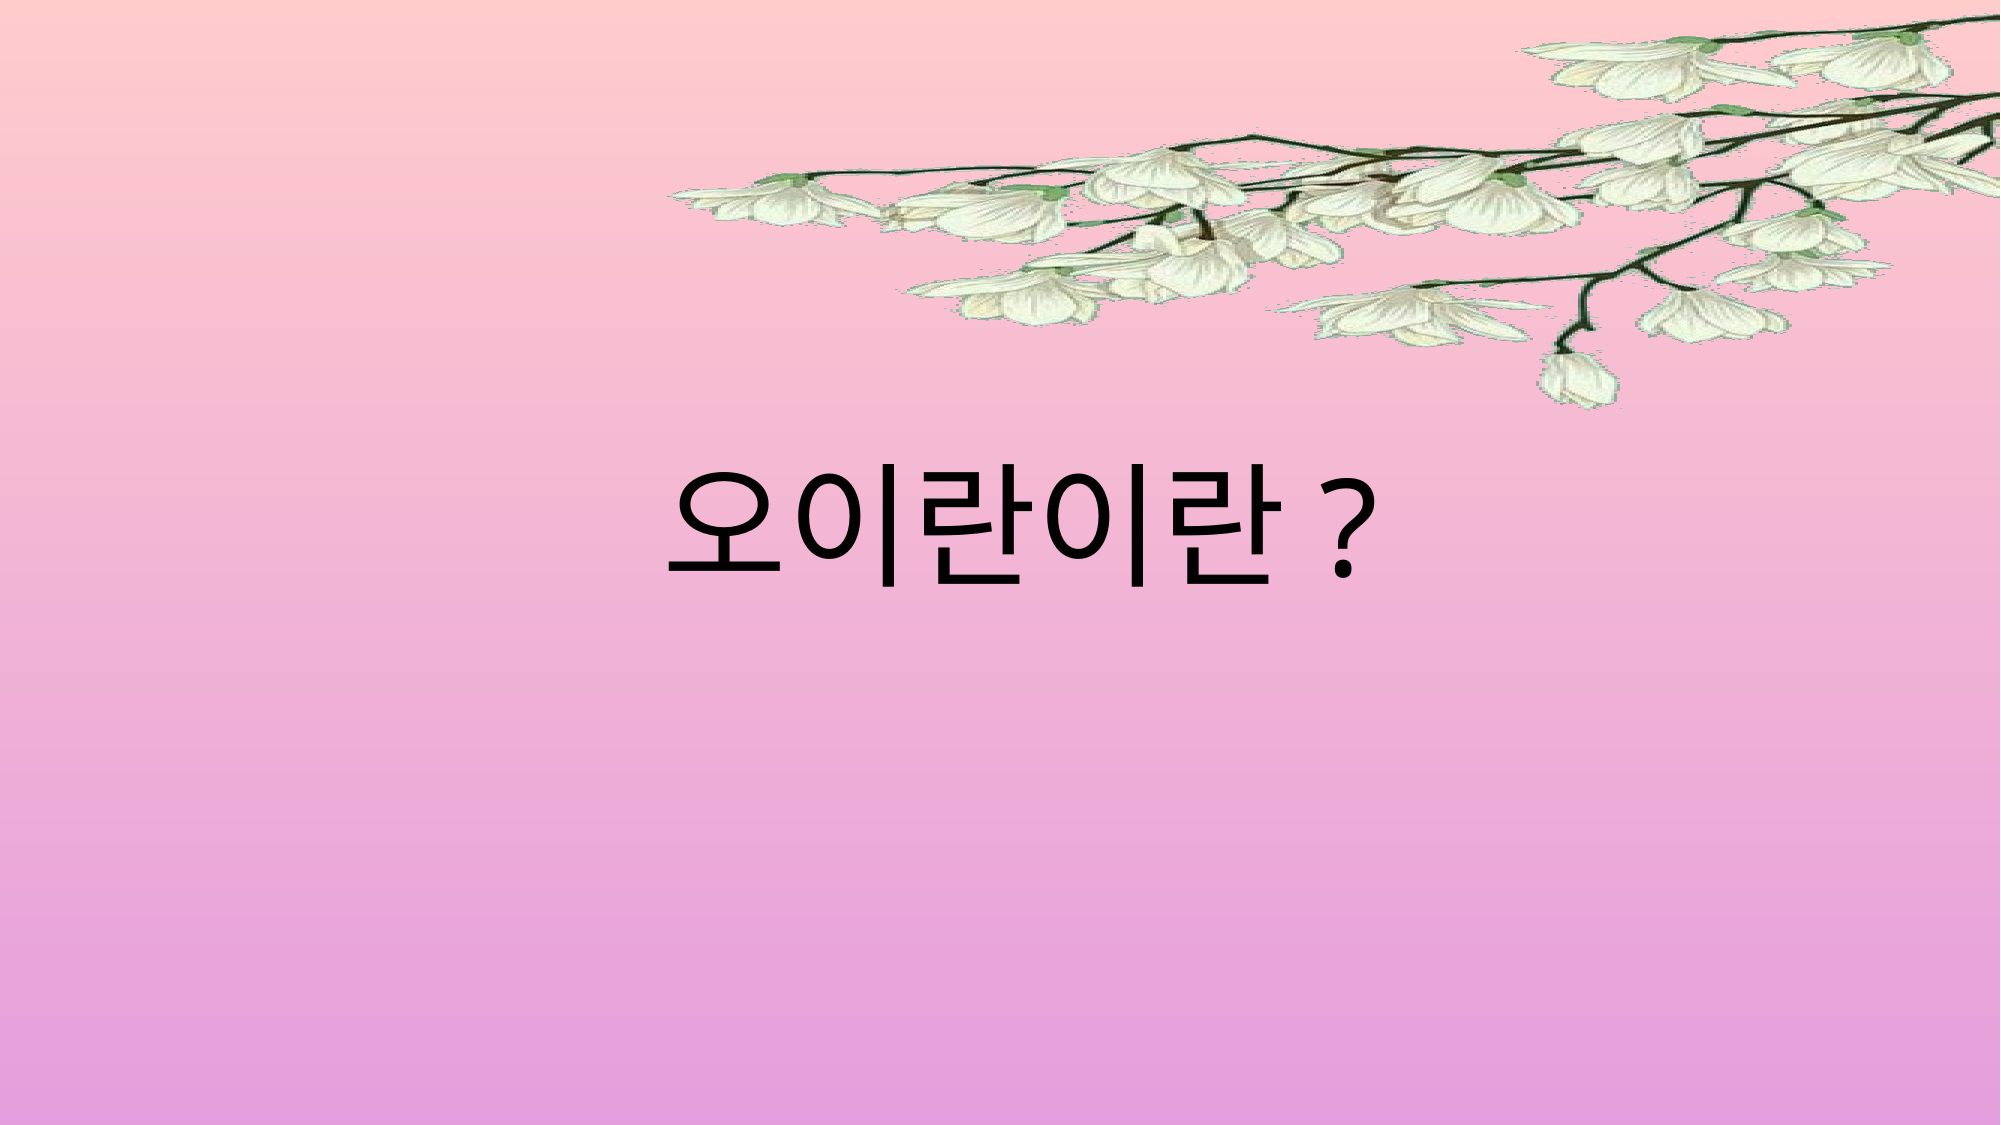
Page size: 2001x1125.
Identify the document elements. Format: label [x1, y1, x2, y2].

picture [592, 0, 2000, 726]
